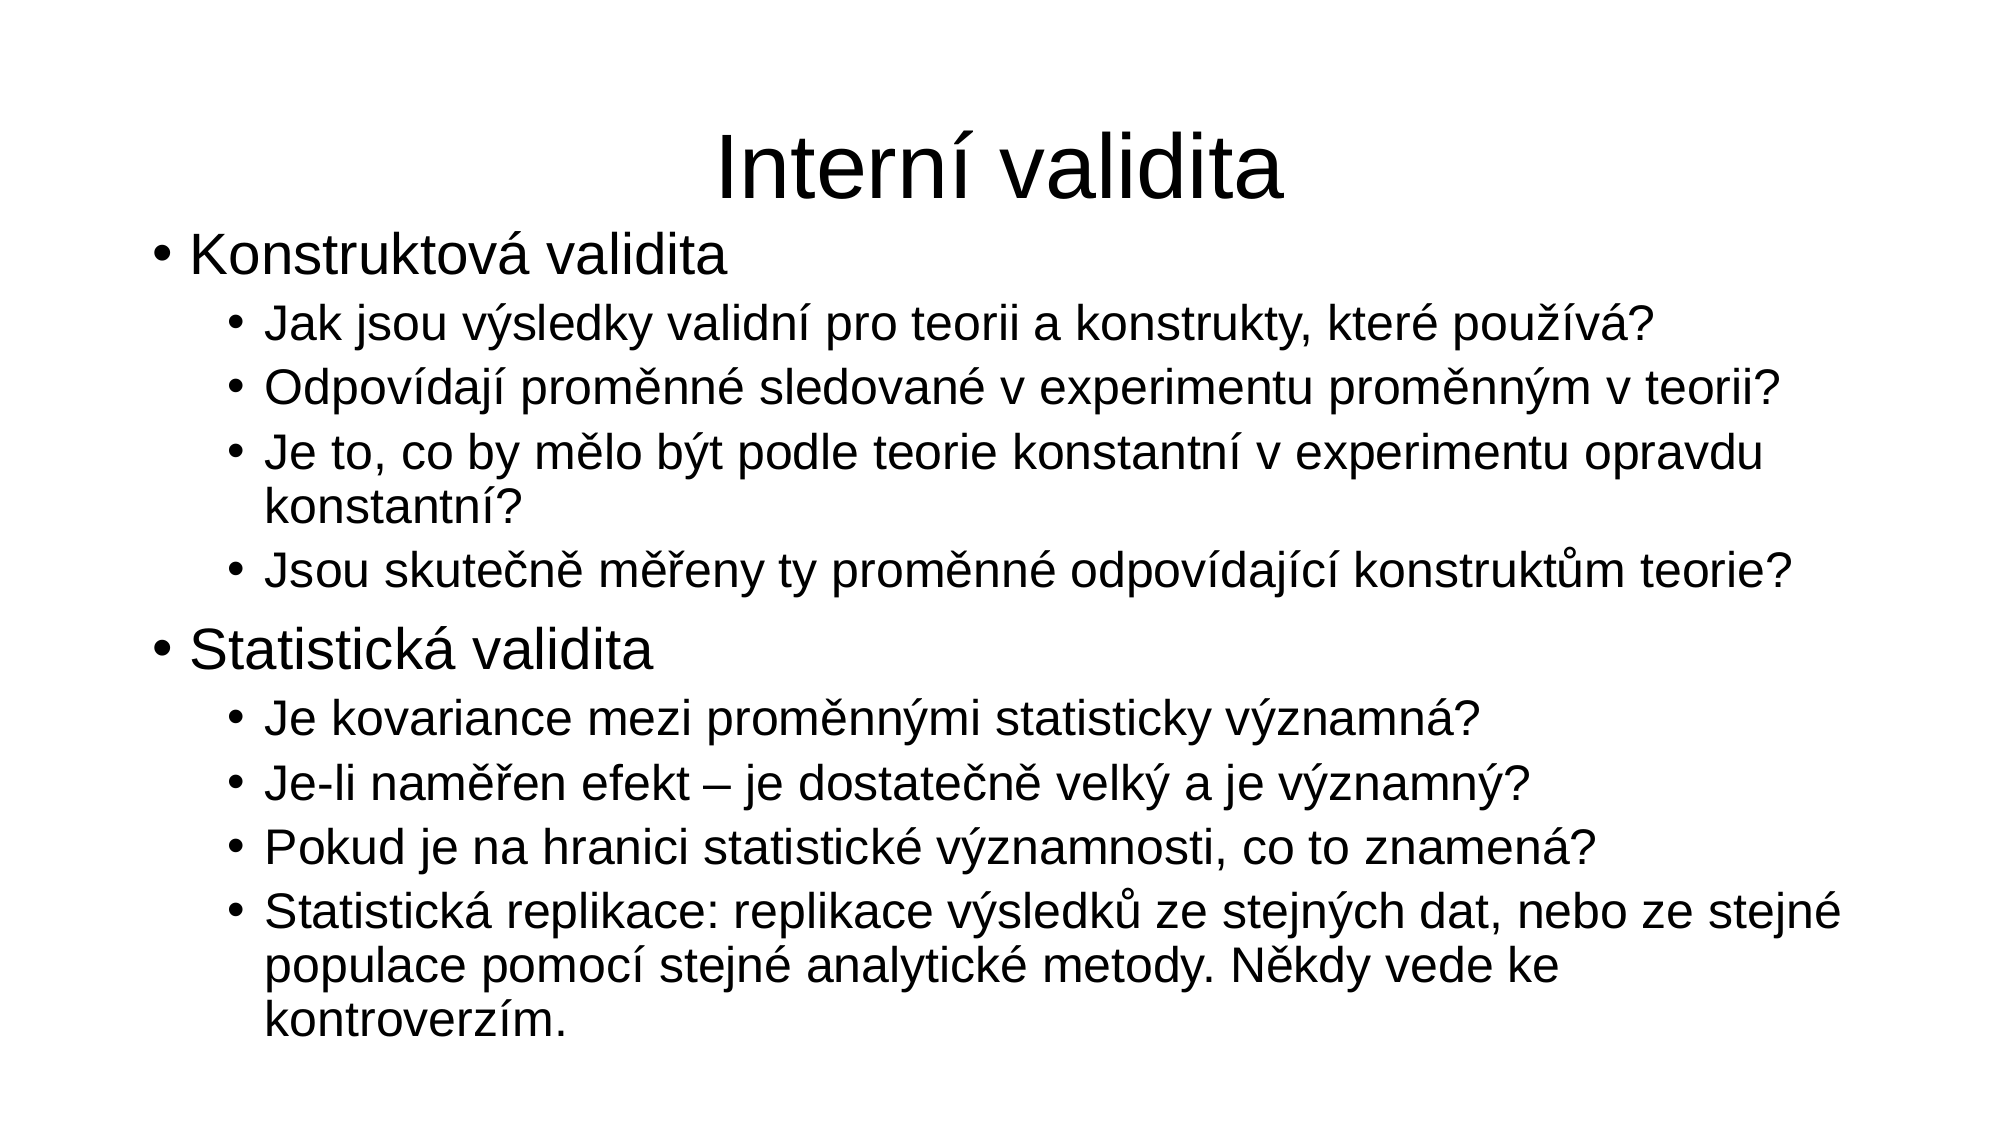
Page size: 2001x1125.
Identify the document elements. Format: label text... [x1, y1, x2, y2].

title Interní validita [137, 59, 1863, 216]
list Konstruktová validita Jak jsou výsledky validní pro teorii a konstrukty, které používá? Odpovídají proměnné sledované v experimentu proměnným v teorii? Je to, co by mělo být podle teorie konstantní v experimentu opravdu konstantní? Jsou skutečně měřeny ty proměnné odpovídající konstruktům teorie? Statistická validita Je kovariance mezi proměnnými statisticky významná? Je-li naměřen efekt – je dostatečně velký a je významný? Pokud je na hranici statistické významnosti, co to znamená? Statistická replikace: replikace výsledků ze stejných dat, nebo ze stejné populace pomocí stejné analytické metody. Někdy vede ke kontroverzím. [137, 216, 1863, 1088]
